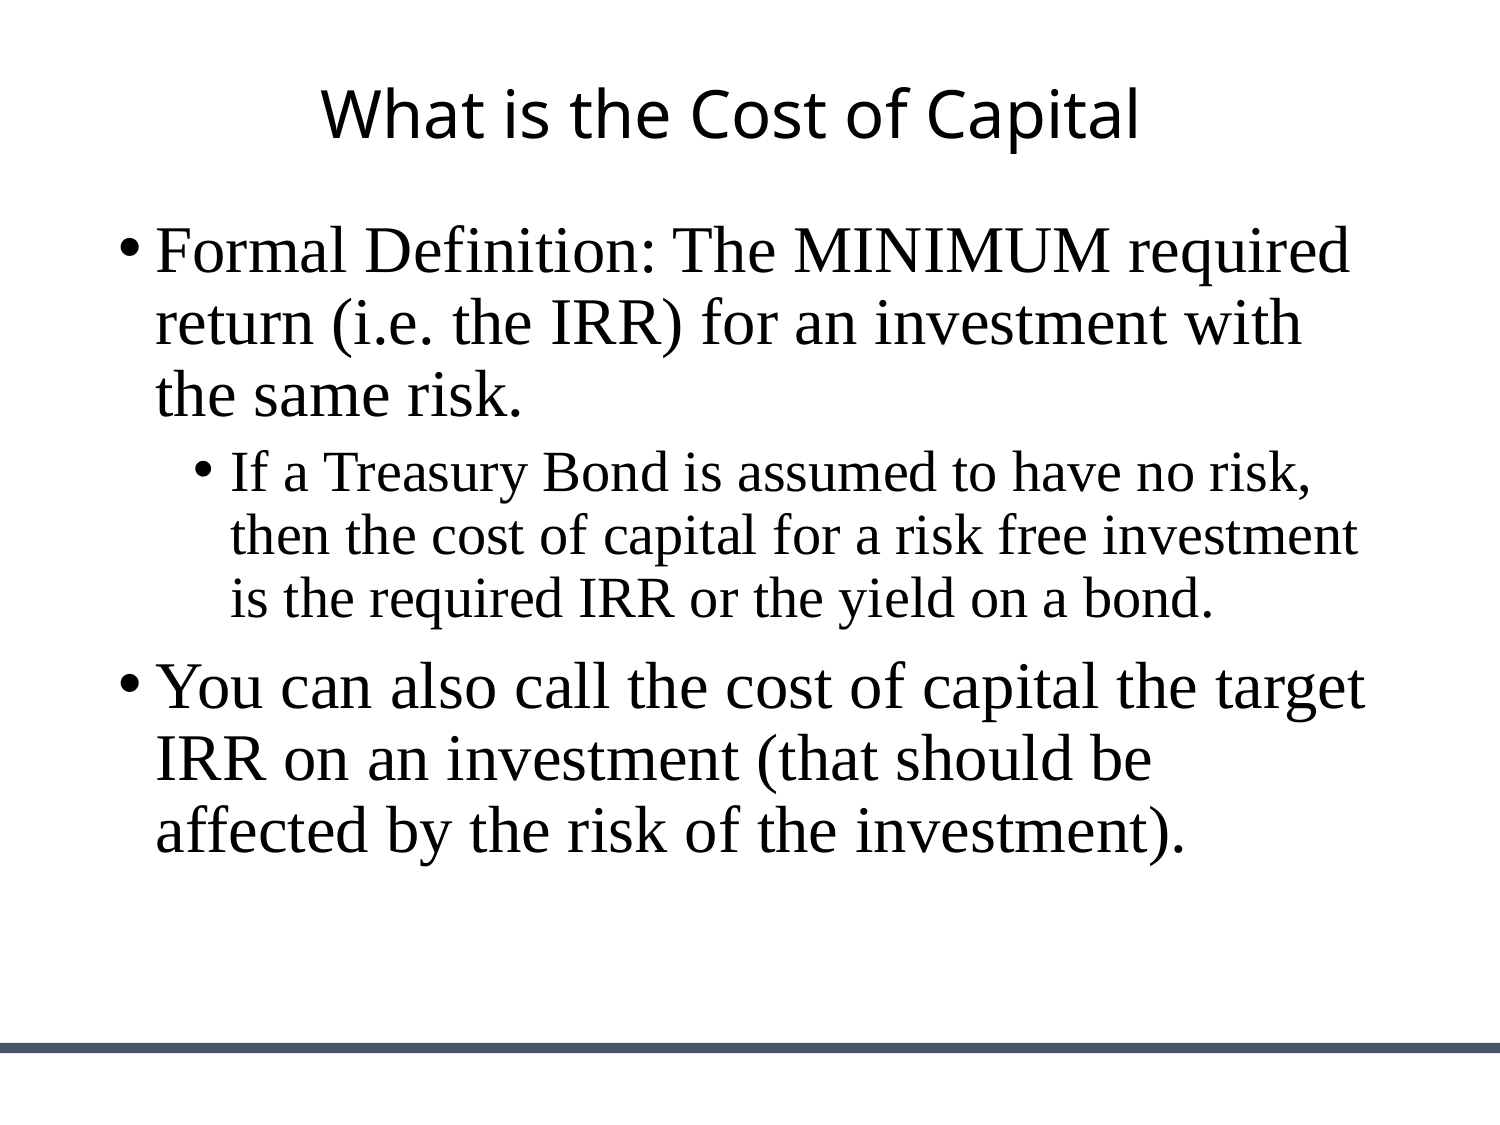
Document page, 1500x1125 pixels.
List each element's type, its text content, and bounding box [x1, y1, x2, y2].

title What is the Cost of Capital [103, 59, 1361, 174]
list Formal Definition: The MINIMUM required return (i.e. the IRR) for an investment with the same risk. If a Treasury Bond is assumed to have no risk, then the cost of capital for a risk free investment is the required IRR or the yield on a bond. You can also call the cost of capital the target IRR on an investment (that should be affected by the risk of the investment). [103, 207, 1400, 1014]
